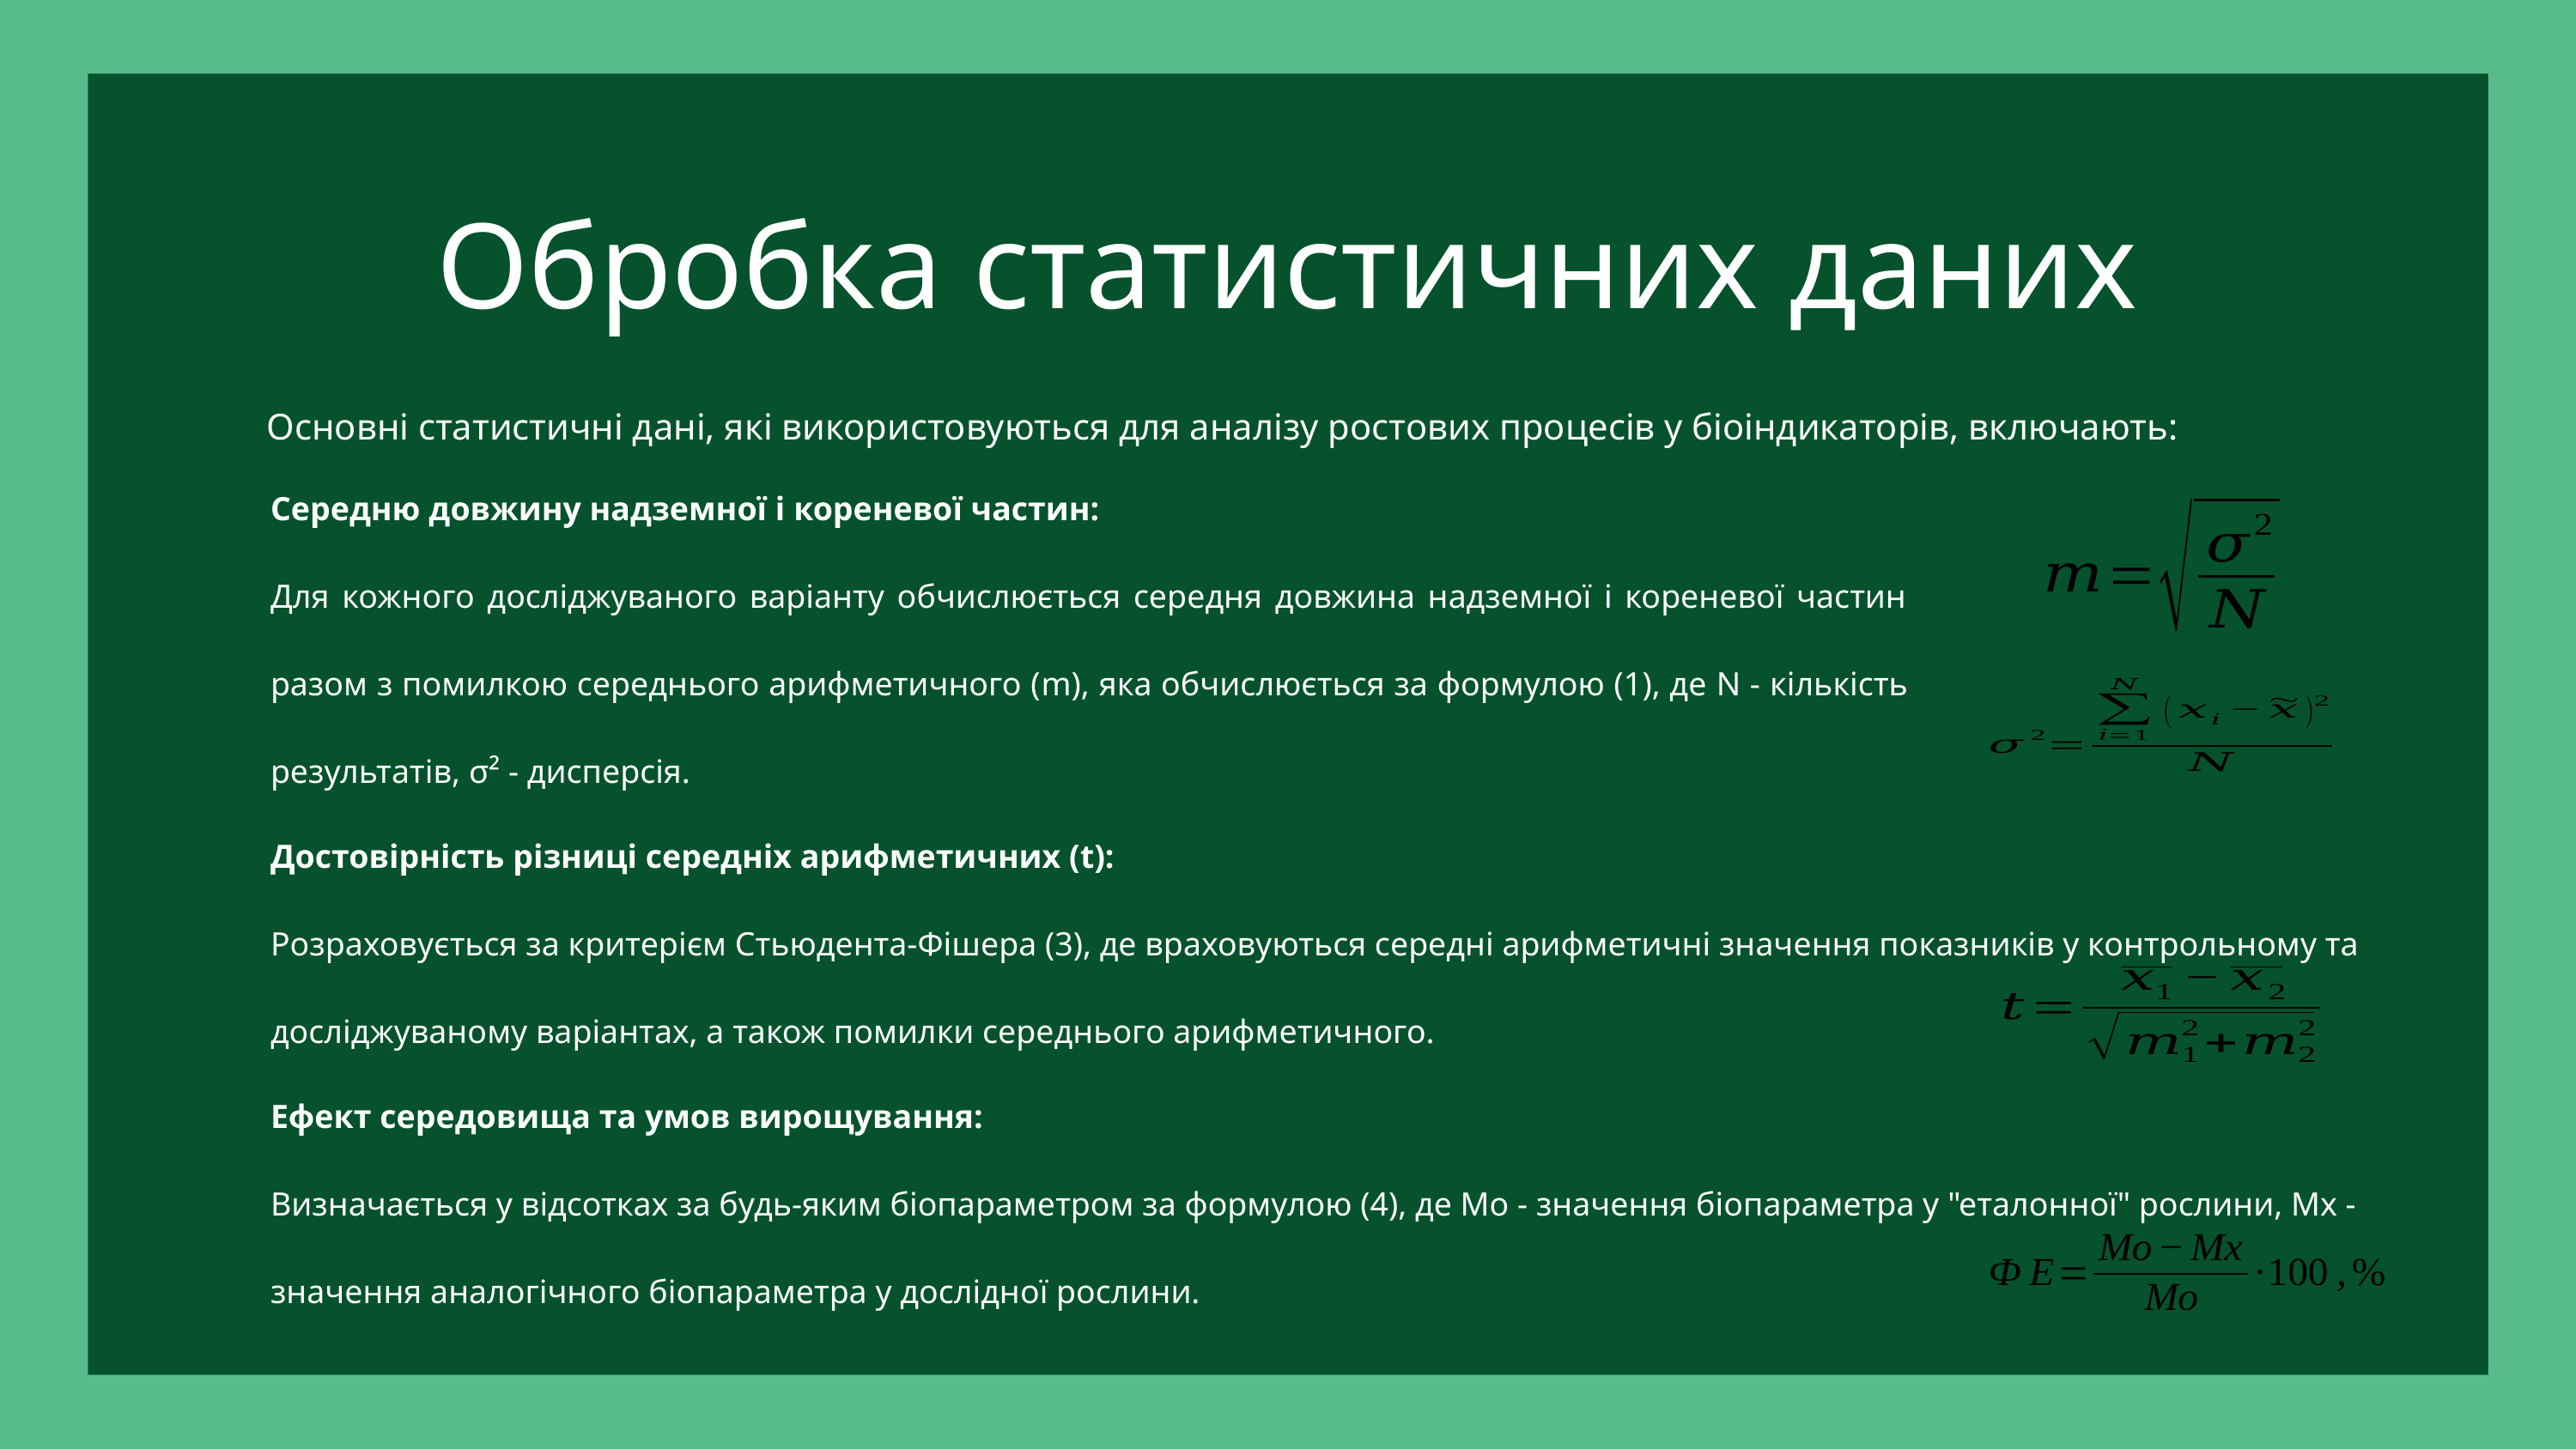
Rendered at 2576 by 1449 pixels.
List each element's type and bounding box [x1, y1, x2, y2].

text_box [88, 73, 2488, 1375]
text_box [161, 142, 2448, 1303]
